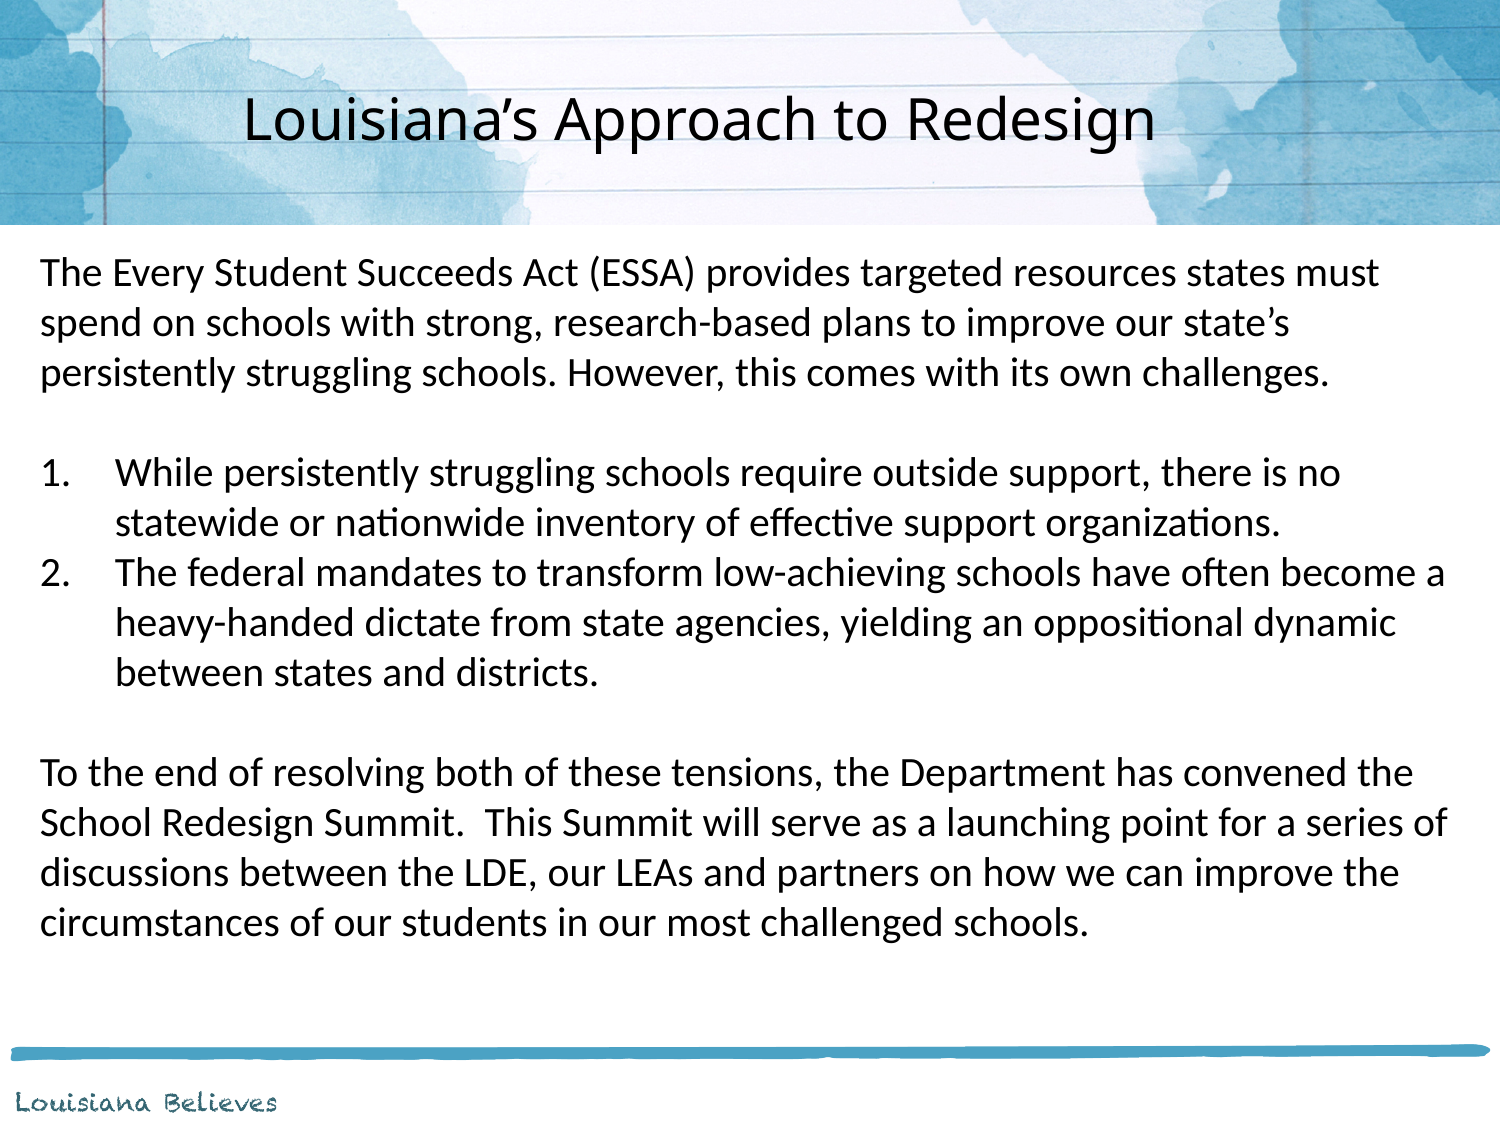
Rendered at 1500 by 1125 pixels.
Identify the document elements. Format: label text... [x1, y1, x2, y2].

picture [0, 1036, 1500, 1125]
text_box Louisiana’s Approach to Redesign [87, 75, 1313, 160]
picture [0, 0, 1500, 225]
text_box The Every Student Succeeds Act (ESSA) provides targeted resources states must spend on schools with strong, research-based plans to improve our state’s persistently struggling schools. However, this comes with its own challenges. While persistently struggling schools require outside support, there is no statewide or nationwide inventory of effective support organizations. The federal mandates to transform low-achieving schools have often become a heavy-handed dictate from state agencies, yielding an oppositional dynamic between states and districts. To the end of resolving both of these tensions, the Department has convened the School Redesign Summit. This Summit will serve as a launching point for a series of discussions between the LDE, our LEAs and partners on how we can improve the circumstances of our students in our most challenged schools. [24, 237, 1500, 953]
